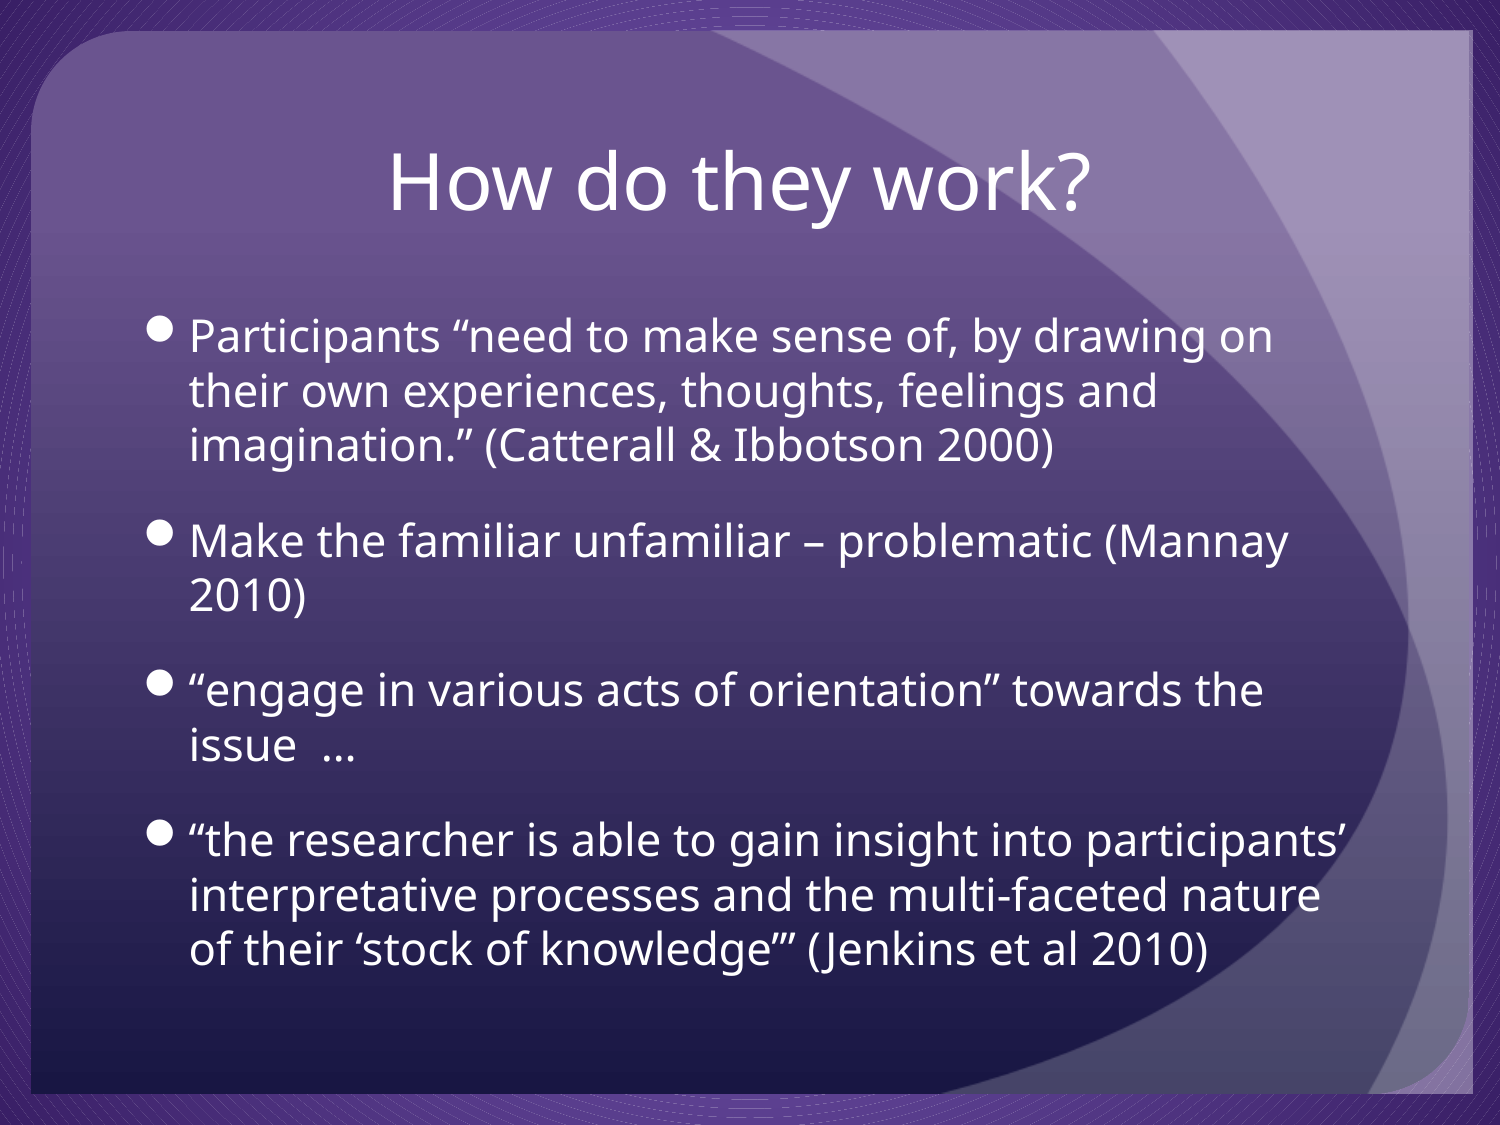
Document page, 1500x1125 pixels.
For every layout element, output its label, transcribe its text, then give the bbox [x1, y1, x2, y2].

title How do they work? [127, 62, 1372, 234]
picture [24, 30, 1473, 1094]
list Participants “need to make sense of, by drawing on their own experiences, thoughts, feelings and imagination.” (Catterall & Ibbotson 2000) Make the familiar unfamiliar – problematic (Mannay 2010) “engage in various acts of orientation” towards the issue … “the researcher is able to gain insight into participants’ interpretative processes and the multi-faceted nature of their ‘stock of knowledge’” (Jenkins et al 2010) [127, 299, 1372, 991]
